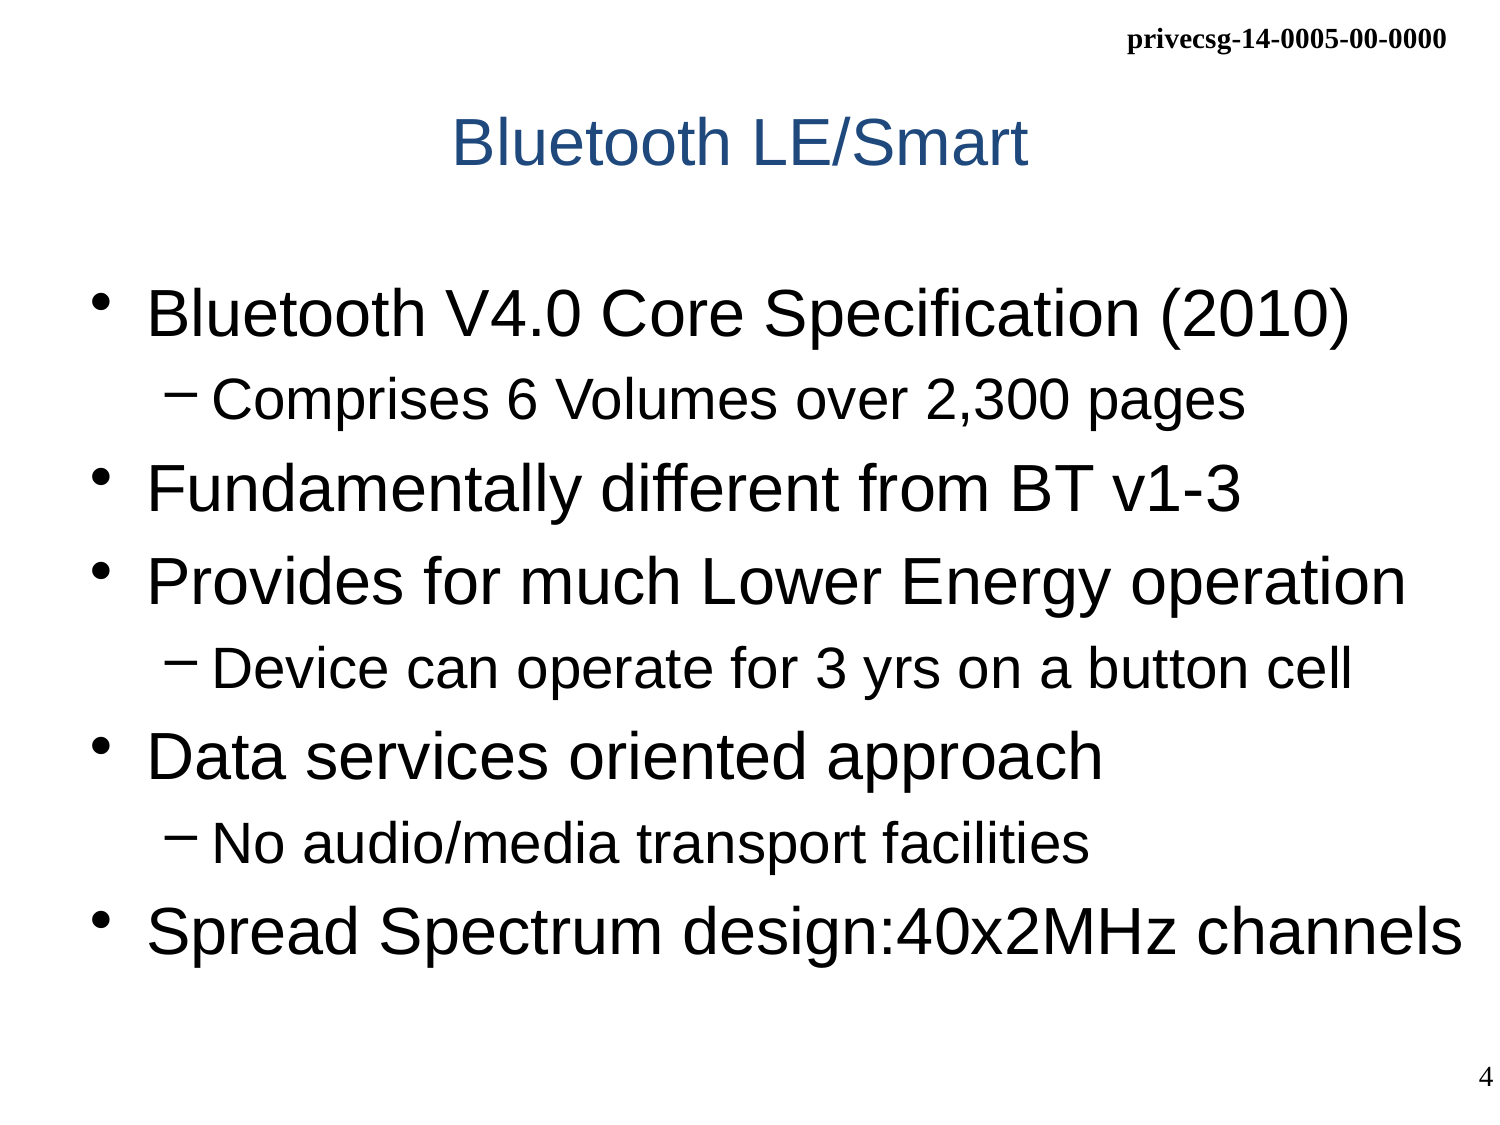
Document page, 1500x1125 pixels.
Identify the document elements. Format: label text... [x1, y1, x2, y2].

list Bluetooth V4.0 Core Specification (2010) Comprises 6 Volumes over 2,300 pages Fundamentally different from BT v1-3 Provides for much Lower Energy operation Device can operate for 3 yrs on a button cell Data services oriented approach No audio/media transport facilities Spread Spectrum design:40x2MHz channels [75, 262, 1488, 1005]
title Bluetooth LE/Smart [75, 45, 1425, 233]
